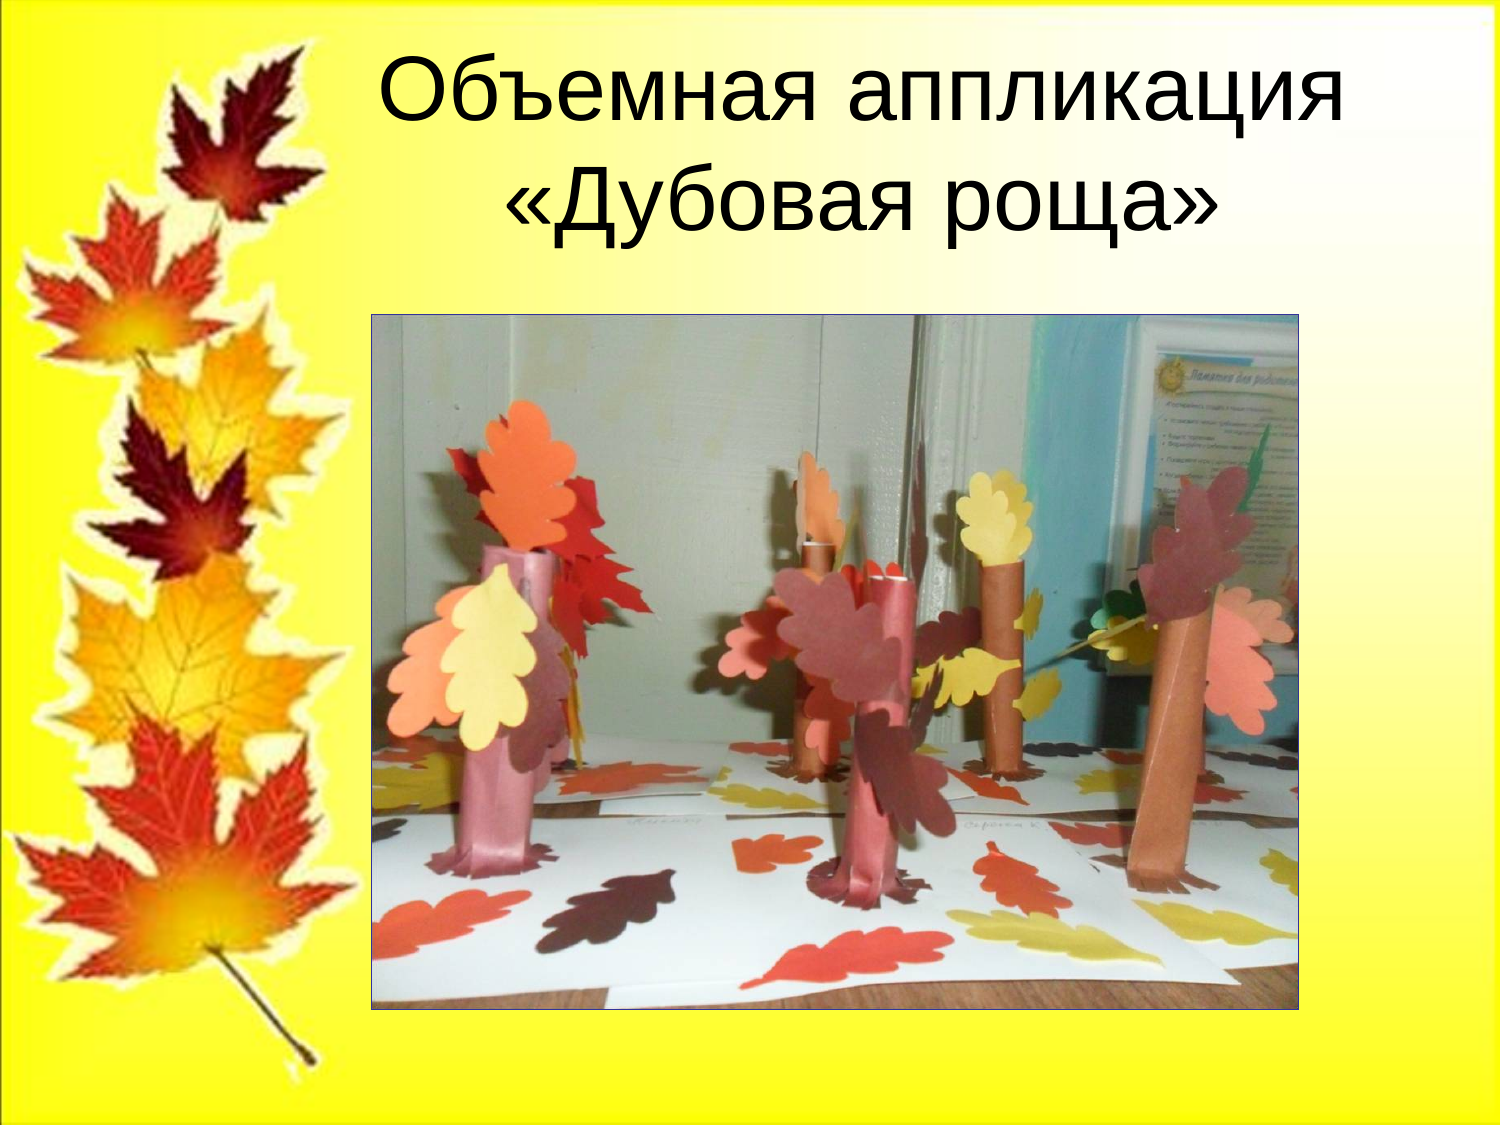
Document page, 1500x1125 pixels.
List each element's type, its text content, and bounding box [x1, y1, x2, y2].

picture [0, 0, 1500, 1125]
title Объемная аппликация «Дубовая роща» [300, 44, 1426, 233]
